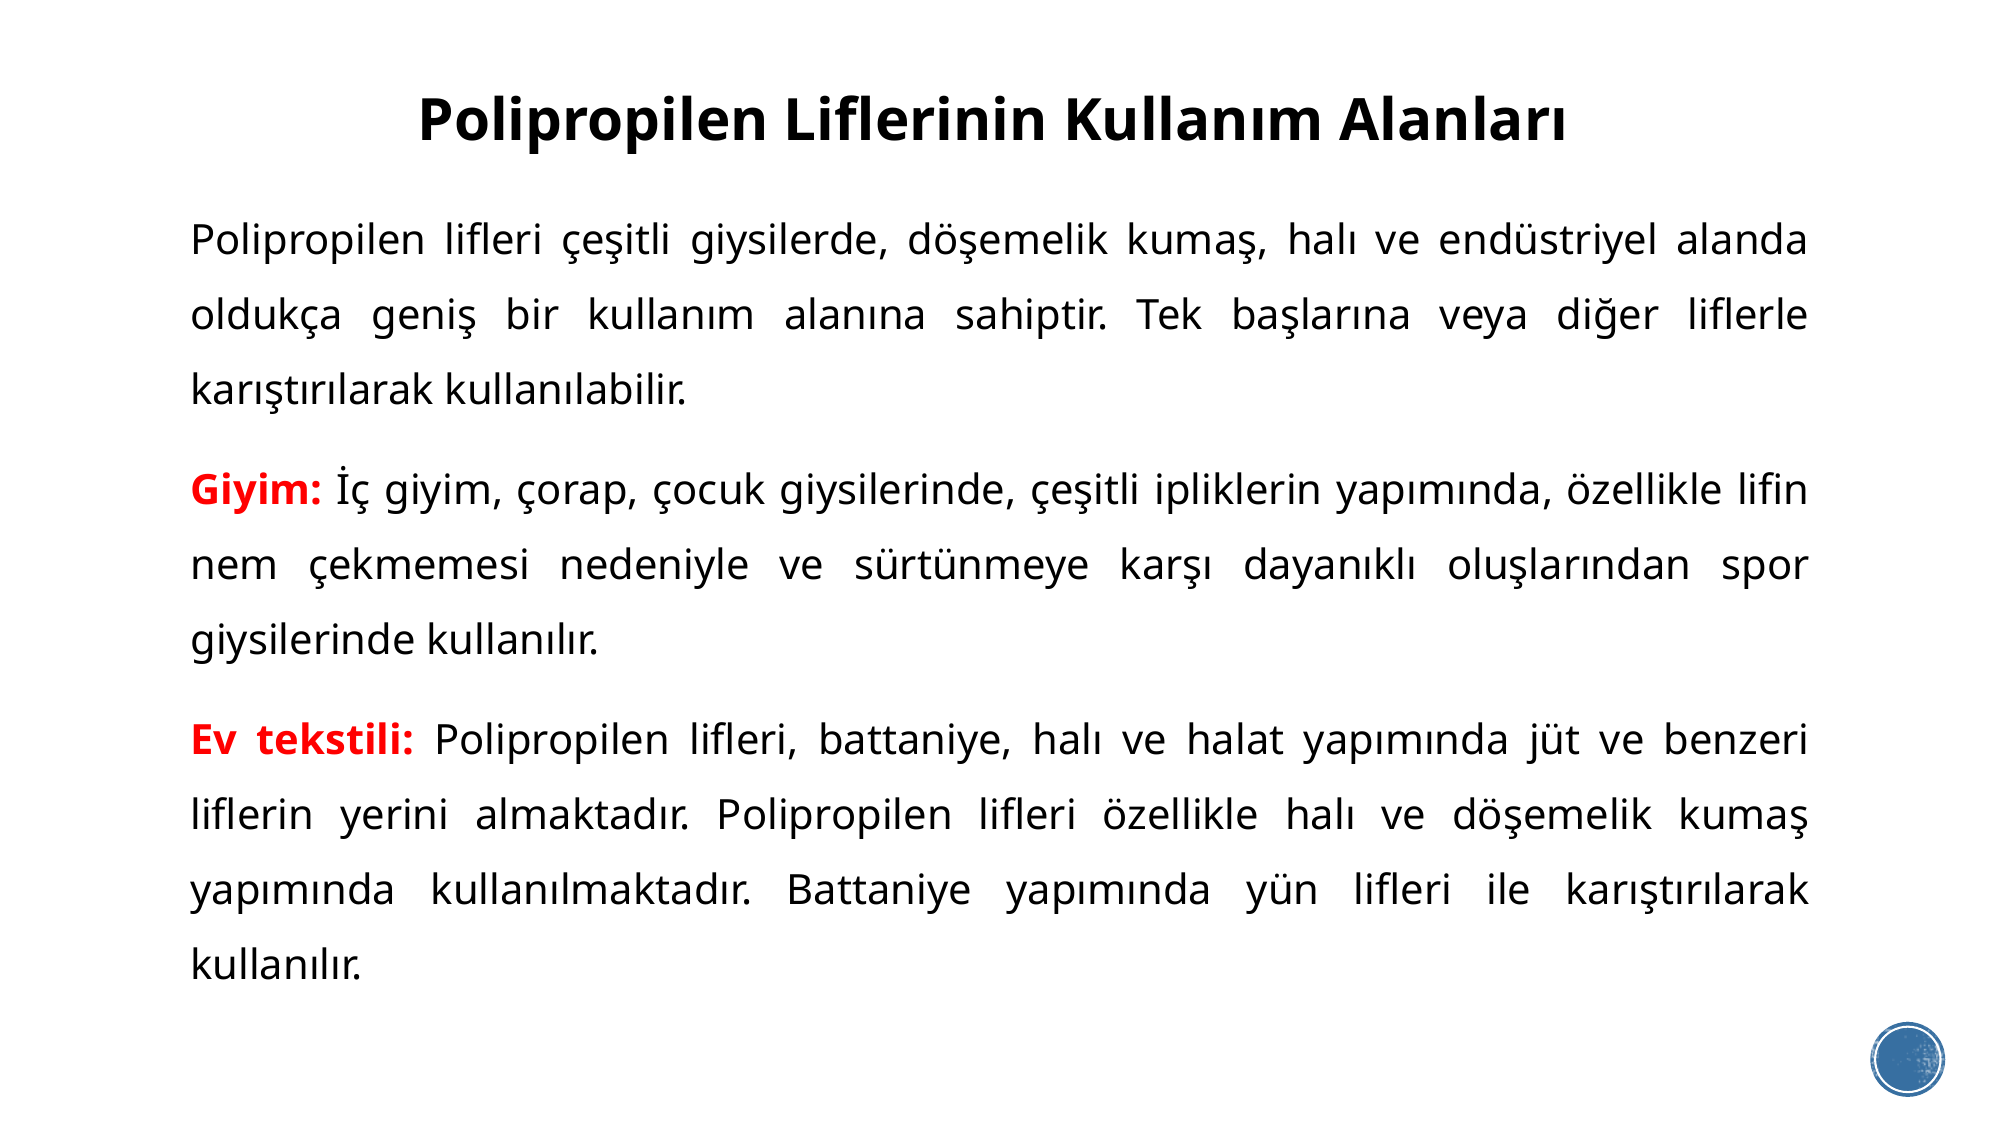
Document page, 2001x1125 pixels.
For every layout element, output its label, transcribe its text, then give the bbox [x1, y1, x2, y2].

list Polipropilen lifleri çeşitli giysilerde, döşemelik kumaş, halı ve endüstriyel alanda oldukça geniş bir kullanım alanına sahiptir. Tek başlarına veya diğer liflerle karıştırılarak kullanılabilir. Giyim: İç giyim, çorap, çocuk giysilerinde, çeşitli ipliklerin yapımında, özellikle lifin nem çekmemesi nedeniyle ve sürtünmeye karşı dayanıklı oluşlarından spor giysilerinde kullanılır. Ev tekstili: Polipropilen lifleri, battaniye, halı ve halat yapımında jüt ve benzeri liflerin yerini almaktadır. Polipropilen lifleri özellikle halı ve döşemelik kumaş yapımında kullanılmaktadır. Battaniye yapımında yün lifleri ile karıştırılarak kullanılır. [175, 179, 1826, 1013]
title Polipropilen Liflerinin Kullanım Alanları [175, 79, 1826, 163]
